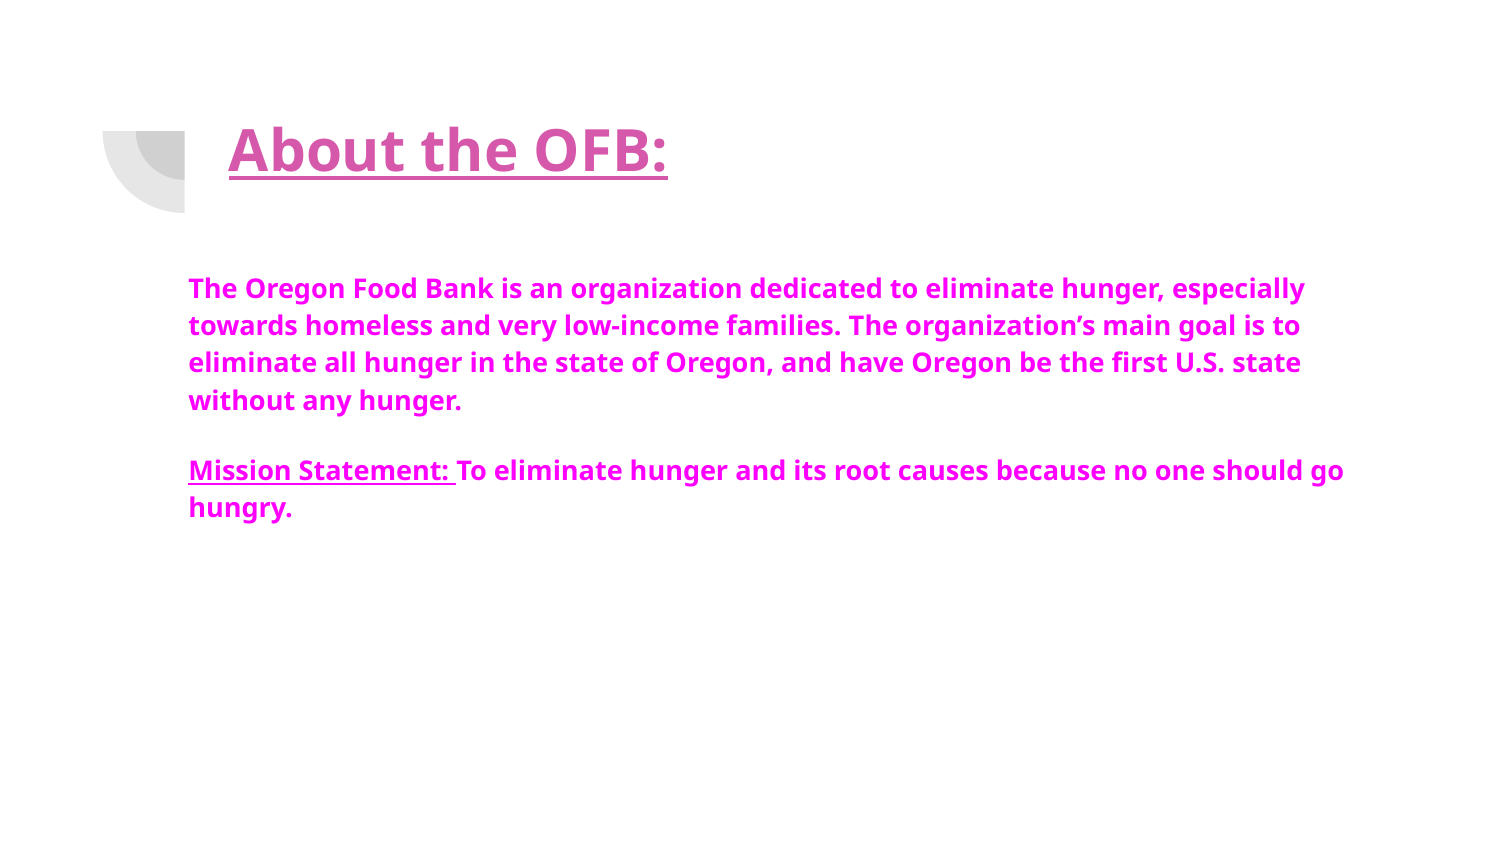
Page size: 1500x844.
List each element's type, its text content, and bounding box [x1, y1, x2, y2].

list The Oregon Food Bank is an organization dedicated to eliminate hunger, especially towards homeless and very low-income families. The organization’s main goal is to eliminate all hunger in the state of Oregon, and have Oregon be the first U.S. state without any hunger. Mission Statement: To eliminate hunger and its root causes because no one should go hungry. [173, 251, 1389, 668]
title About the OFB: [213, 98, 1368, 251]
